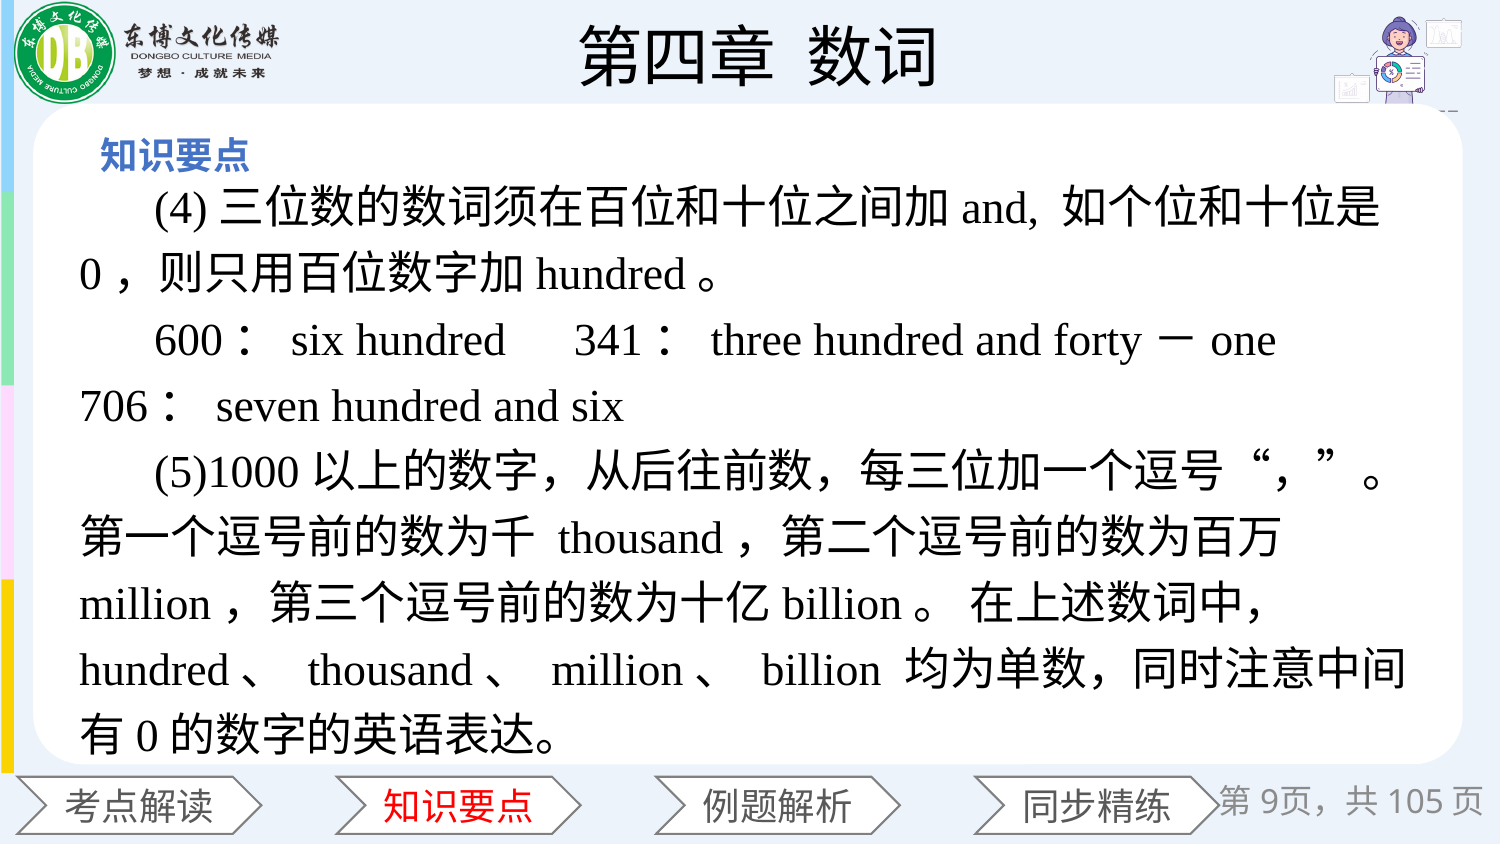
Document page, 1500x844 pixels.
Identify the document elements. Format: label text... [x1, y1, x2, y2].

picture [1312, 0, 1487, 131]
picture [14, 1, 280, 104]
slide_number 第页，共105页 [1195, 780, 1500, 826]
text_box (4)三位数的数词须在百位和十位之间加and, 如个位和十位是0，则只用百位数字加hundred。 600：six hundred 341：three hundred and forty－one 706：seven hundred and six (5)1000以上的数字，从后往前数，每三位加一个逗号“，”。第一个逗号前的数为千 thousand，第二个逗号前的数为百万 million，第三个逗号前的数为十亿billion。 在上述数词中， hundred、 thousand、 million、 billion 均为单数，同时注意中间有0的数字的英语表达。 [64, 159, 1436, 761]
